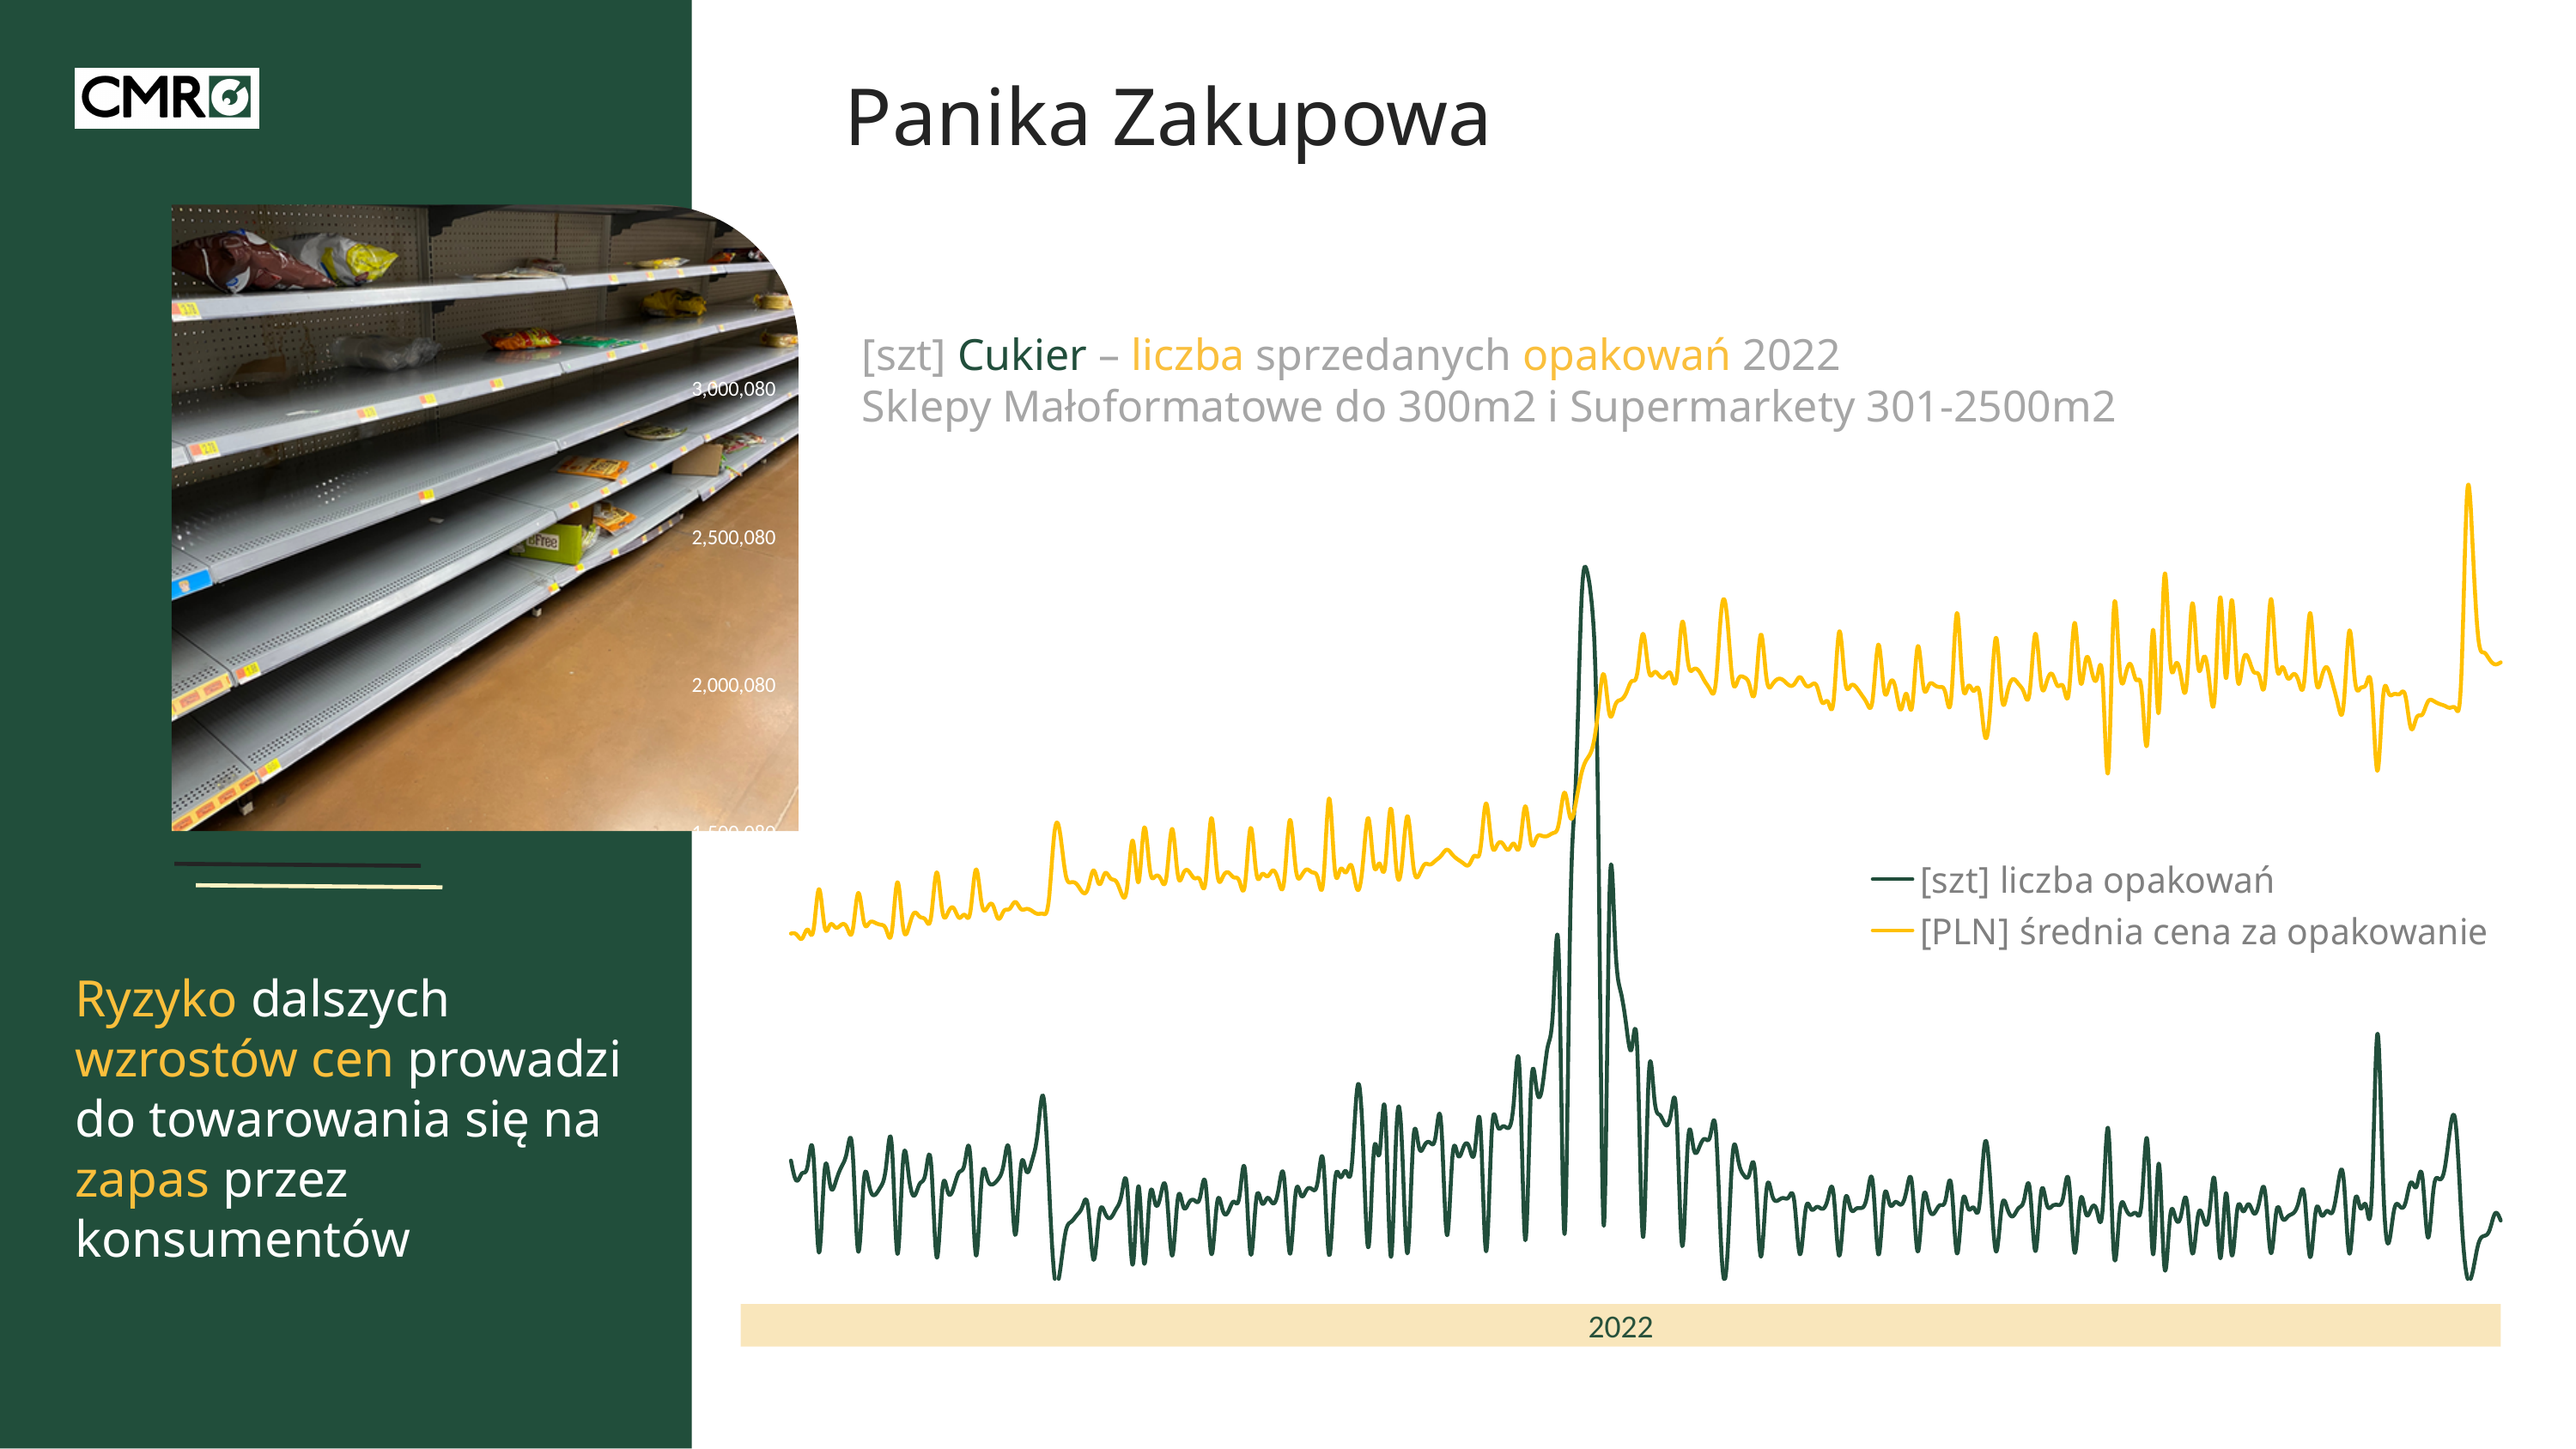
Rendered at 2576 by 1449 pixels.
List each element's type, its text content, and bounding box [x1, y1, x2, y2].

picture [75, 67, 259, 130]
text_box [0, 0, 692, 1449]
text_box Panika Zakupowa [844, 75, 2482, 161]
text_box Ryzyko dalszych wzrostów cen prowadzi do towarowania się na zapas przez konsumentów [75, 967, 639, 1268]
text_box 2022 [738, 1310, 2503, 1349]
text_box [171, 204, 799, 832]
chart [691, 307, 2576, 1304]
